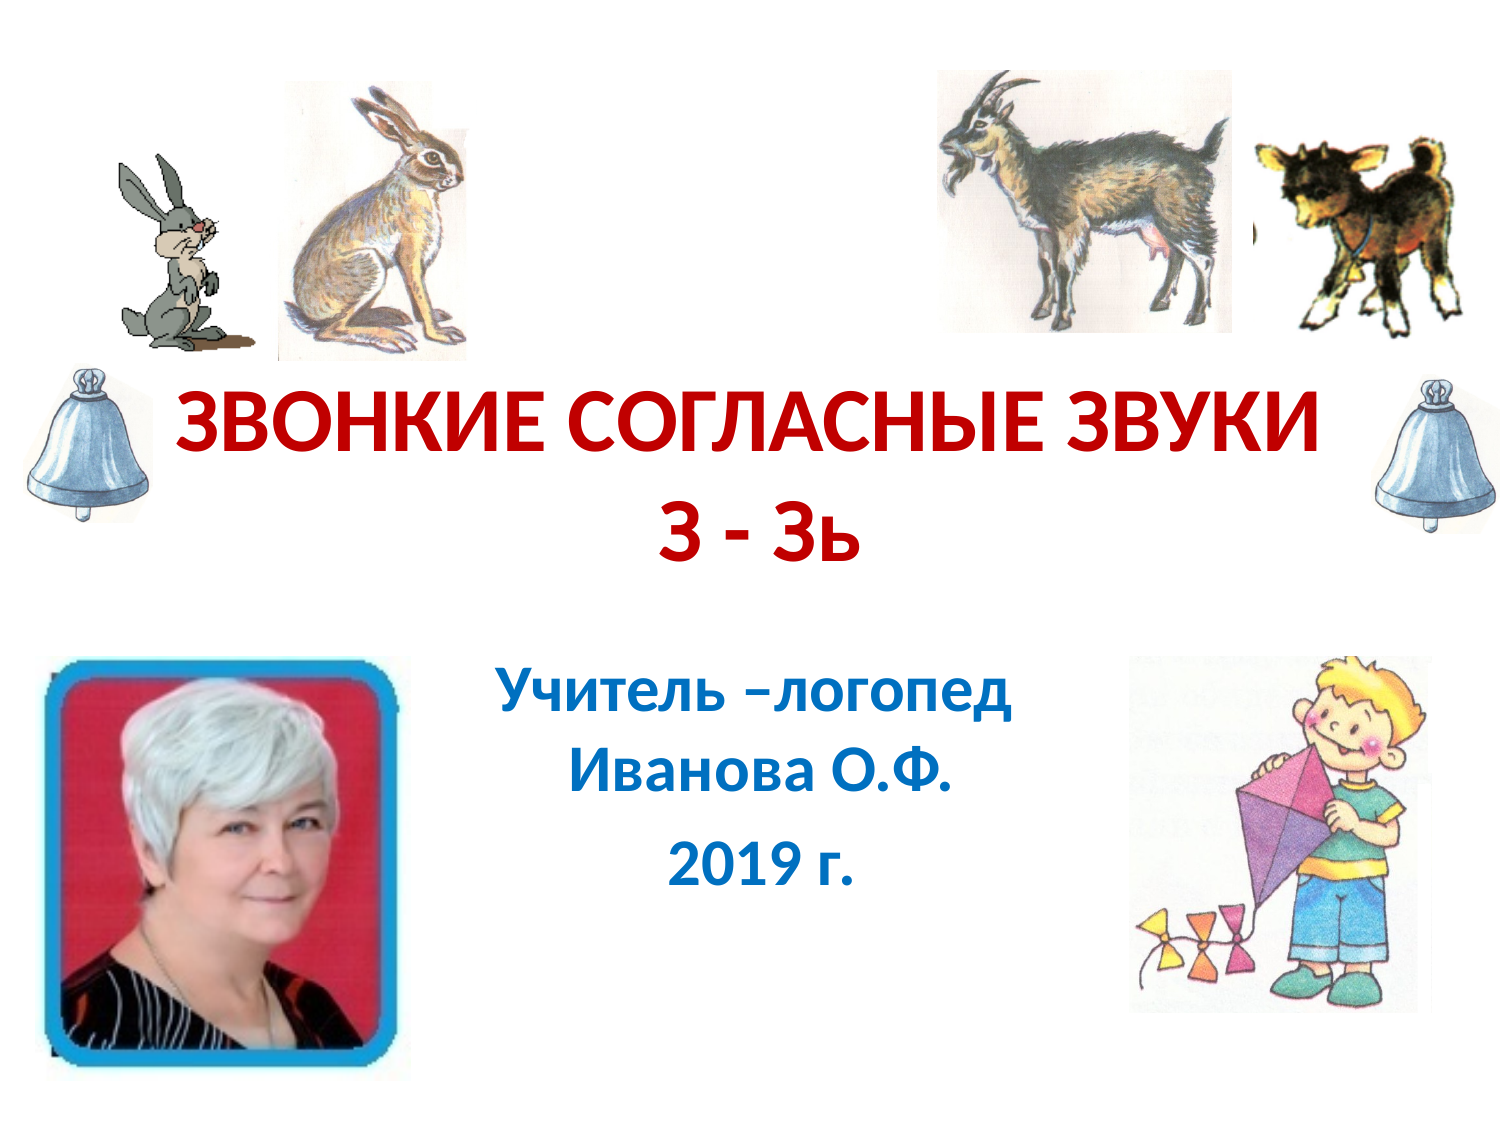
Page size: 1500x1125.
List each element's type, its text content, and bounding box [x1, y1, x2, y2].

picture [34, 655, 411, 1081]
picture [937, 70, 1233, 333]
picture [105, 81, 477, 362]
picture [1124, 655, 1432, 1013]
title ЗВОНКИЕ СОГЛАСНЫЕ ЗВУКИ З - Зь [112, 349, 1388, 591]
picture [23, 363, 153, 523]
picture [1370, 374, 1500, 535]
picture [1253, 128, 1469, 342]
subtitle Учитель –логопед Иванова О.Ф. 2019 г. [457, 637, 1067, 925]
